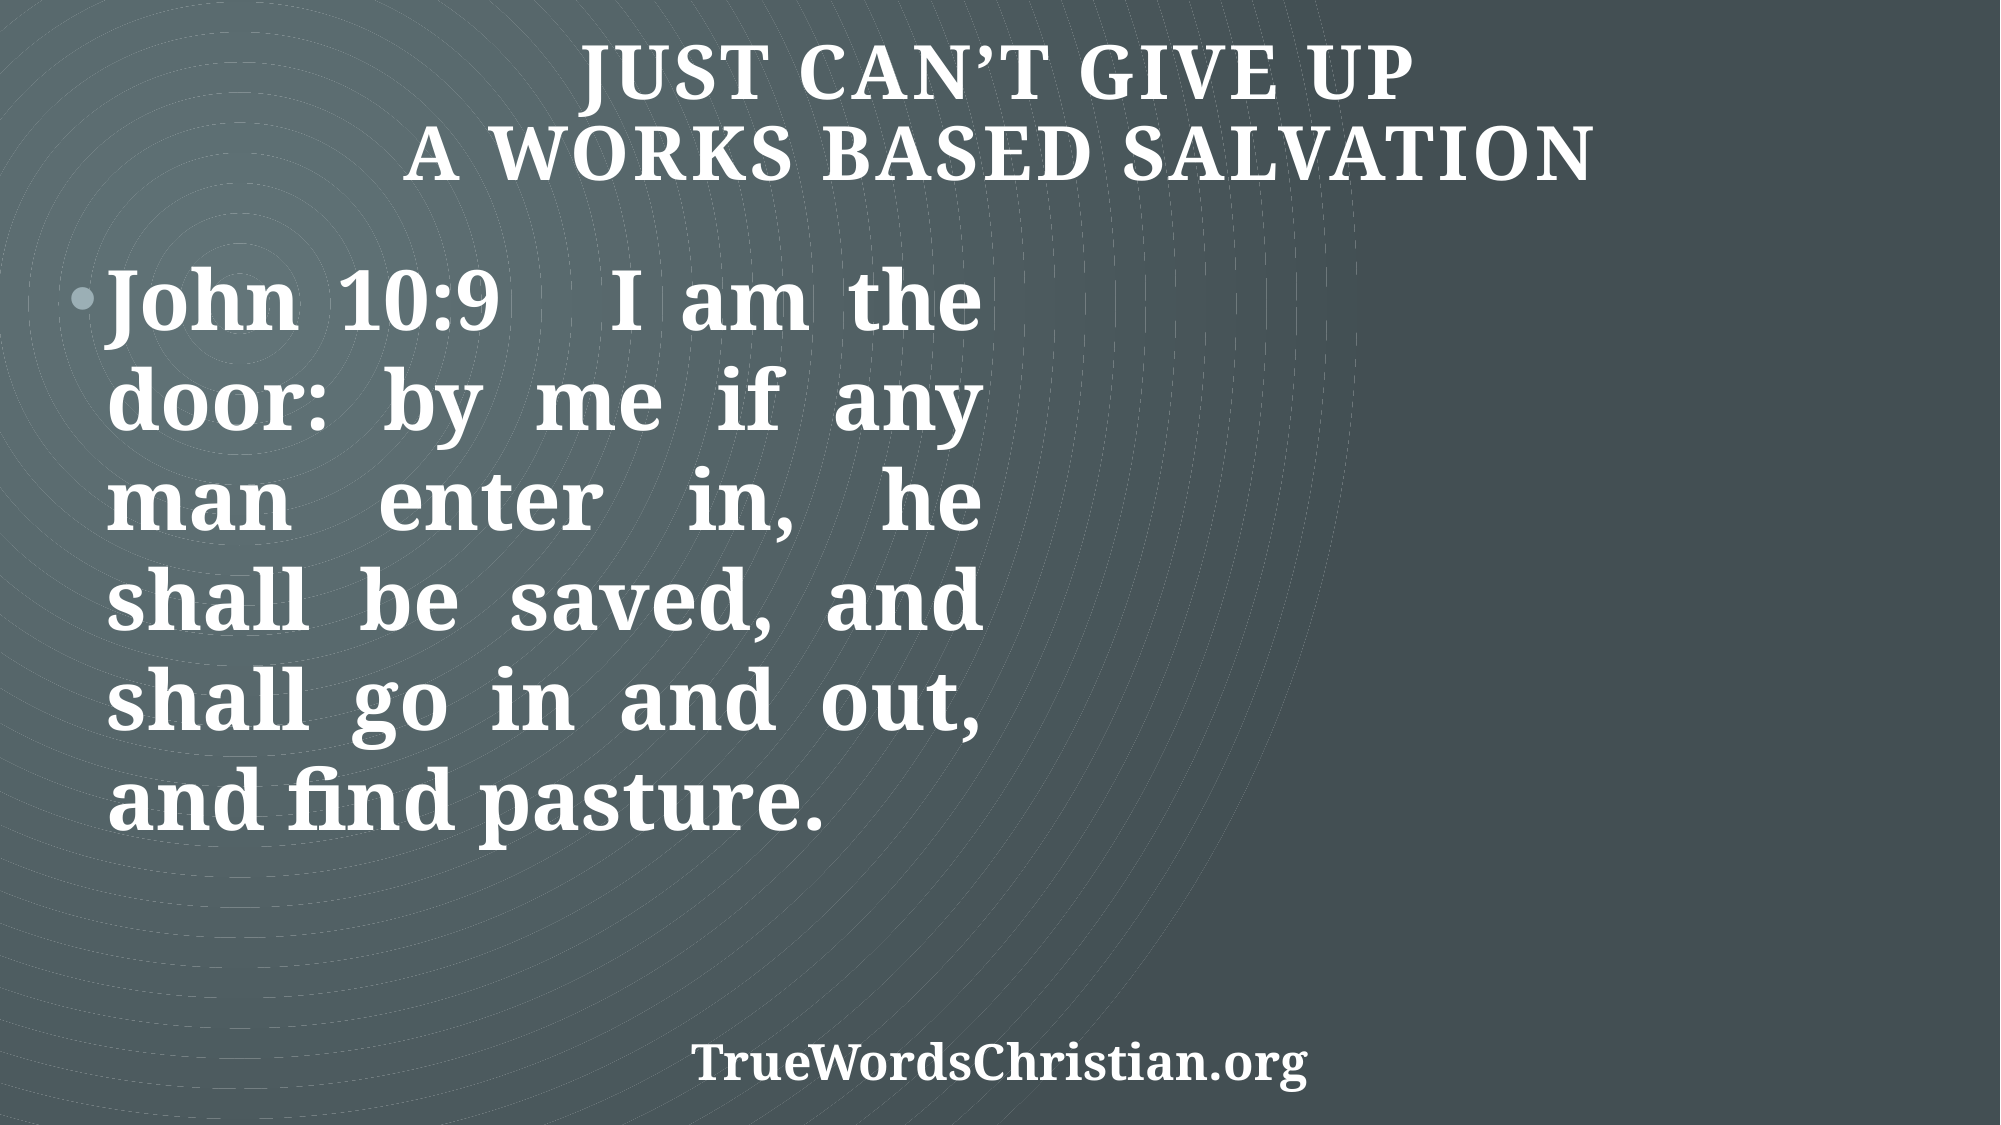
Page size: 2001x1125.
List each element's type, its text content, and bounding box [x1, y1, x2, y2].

title Just Can’t Give Up A Works Based Salvation [0, 16, 2000, 216]
list John 10:9 I am the door: by me if any man enter in, he shall be saved, and shall go in and out, and find pasture. [54, 239, 1000, 975]
